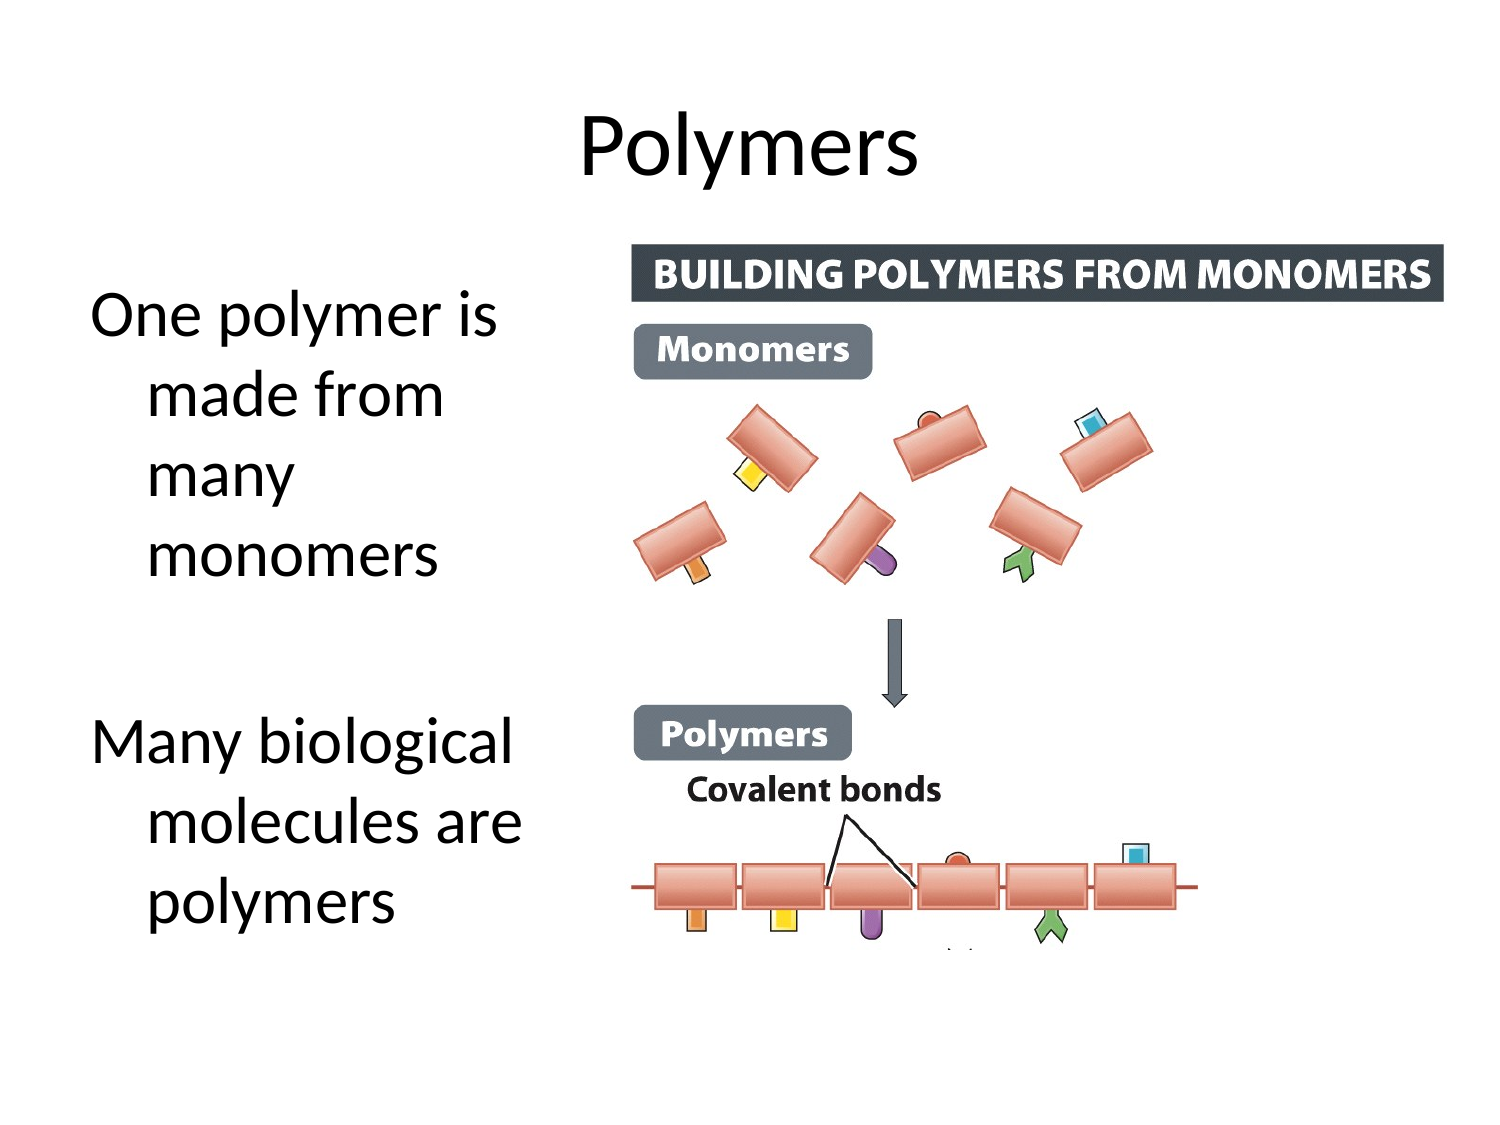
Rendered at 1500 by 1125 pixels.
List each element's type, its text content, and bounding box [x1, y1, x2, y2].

title Polymers [75, 45, 1425, 233]
list One polymer is made from many monomers Many biological molecules are polymers [75, 262, 588, 1005]
picture [624, 237, 1451, 951]
